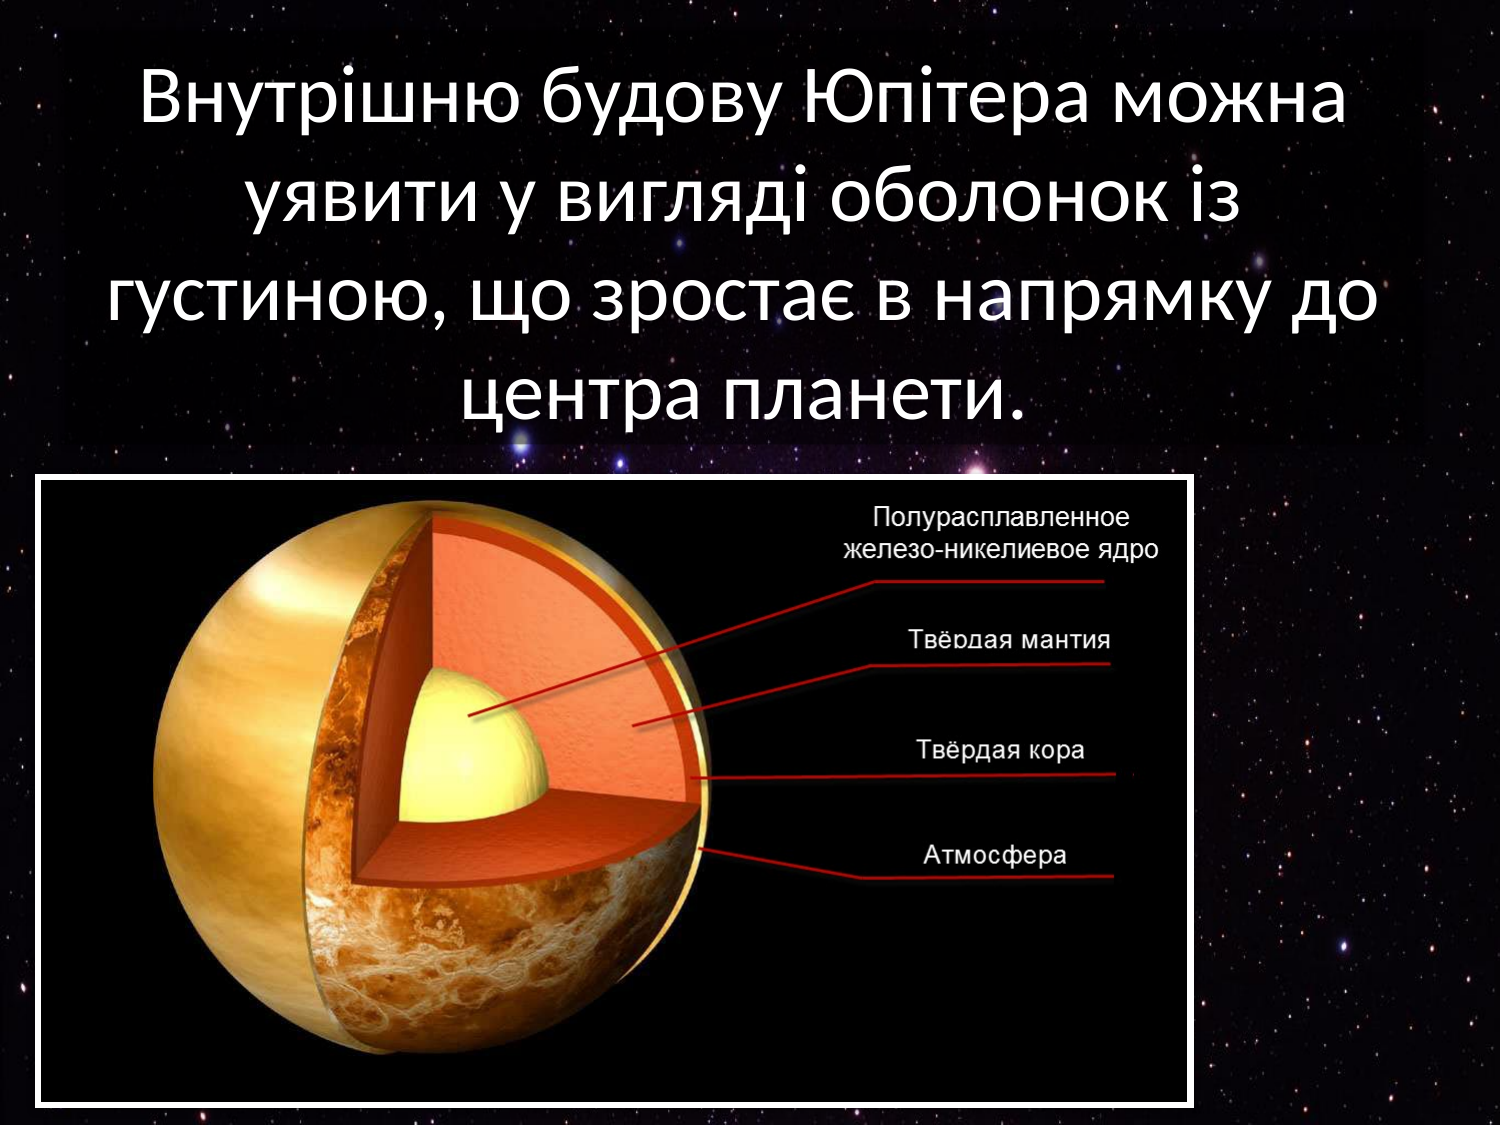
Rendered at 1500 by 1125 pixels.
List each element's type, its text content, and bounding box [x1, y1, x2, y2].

picture [0, 0, 1500, 1125]
title Внутрішню будову Юпітера можна уявити у вигляді оболонок із густиною, що зростає в напрямку до центра планети. [62, 28, 1426, 447]
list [40, 479, 1188, 1103]
